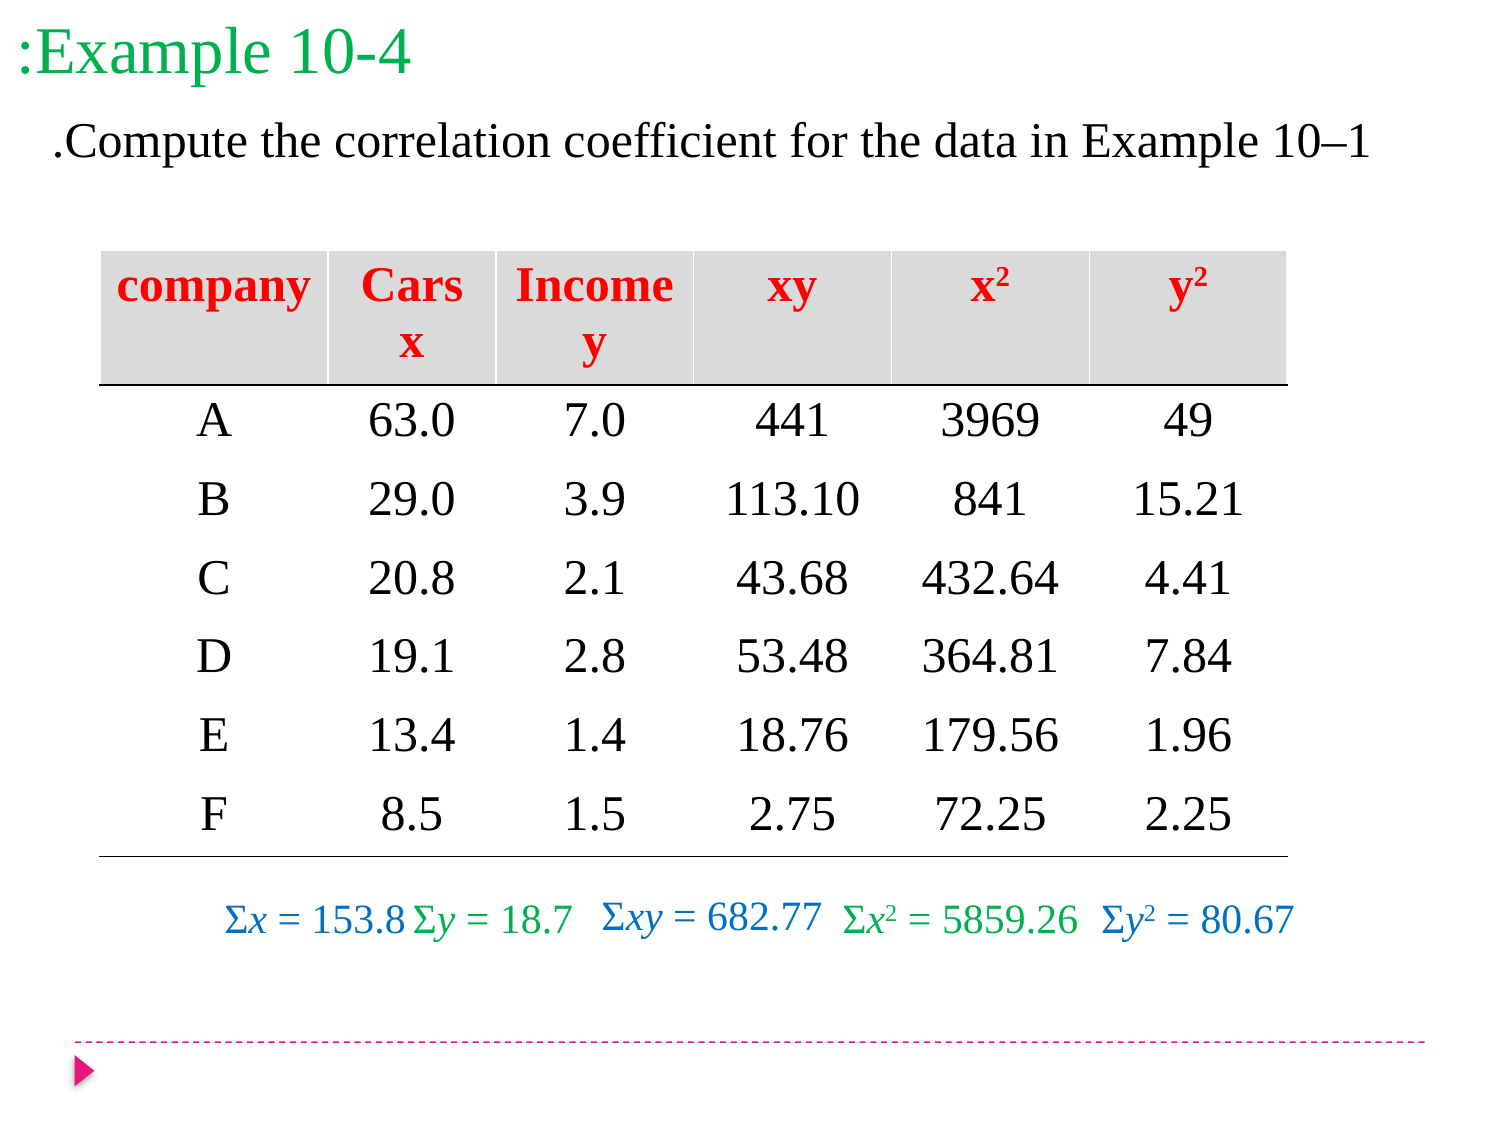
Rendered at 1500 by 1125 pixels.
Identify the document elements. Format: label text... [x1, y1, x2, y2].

table_cell 8.5 [329, 779, 495, 856]
table_cell D [101, 622, 327, 698]
table_cell 2.25 [1090, 779, 1286, 856]
table_cell B [101, 464, 327, 541]
table_cell 4.41 [1090, 543, 1286, 620]
table_cell C [101, 543, 327, 620]
table_header y2 [1090, 251, 1286, 384]
table_cell 2.8 [497, 622, 693, 698]
table_header xy [694, 251, 891, 384]
table_cell 43.68 [694, 543, 891, 620]
text_box Compute the correlation coefficient for the data in Example 10–1. [0, 99, 1388, 188]
table_cell 29.0 [329, 464, 495, 541]
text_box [195, 880, 1313, 951]
table_cell 18.76 [694, 700, 891, 777]
table_cell A [101, 386, 327, 463]
table_header x2 [892, 251, 1089, 384]
table_cell 364.81 [892, 622, 1089, 698]
table_cell 7.84 [1090, 622, 1286, 698]
table_cell 3969 [892, 386, 1089, 463]
table_cell E [101, 700, 327, 777]
table_cell 53.48 [694, 622, 891, 698]
text_box Example 10-4: [1, 0, 427, 95]
table_cell 113.10 [694, 464, 891, 541]
table_cell 2.75 [694, 779, 891, 856]
table_cell 49 [1090, 386, 1286, 463]
table_cell 841 [892, 464, 1089, 541]
table_header Cars x [329, 251, 495, 384]
table_cell 179.56 [892, 700, 1089, 777]
table_cell 1.5 [497, 779, 693, 856]
table_cell 15.21 [1090, 464, 1286, 541]
table_header Income y [497, 251, 693, 384]
table_cell 19.1 [329, 622, 495, 698]
table_cell 1.96 [1090, 700, 1286, 777]
table_cell 7.0 [497, 386, 693, 463]
table_cell 13.4 [329, 700, 495, 777]
table_cell 441 [694, 386, 891, 463]
table_cell F [101, 779, 327, 856]
table_cell 432.64 [892, 543, 1089, 620]
table_cell 63.0 [329, 386, 495, 463]
table_cell 3.9 [497, 464, 693, 541]
table_header company [101, 251, 327, 384]
table_cell 72.25 [892, 779, 1089, 856]
table_cell 2.1 [497, 543, 693, 620]
table_cell 1.4 [497, 700, 693, 777]
table_cell 20.8 [329, 543, 495, 620]
